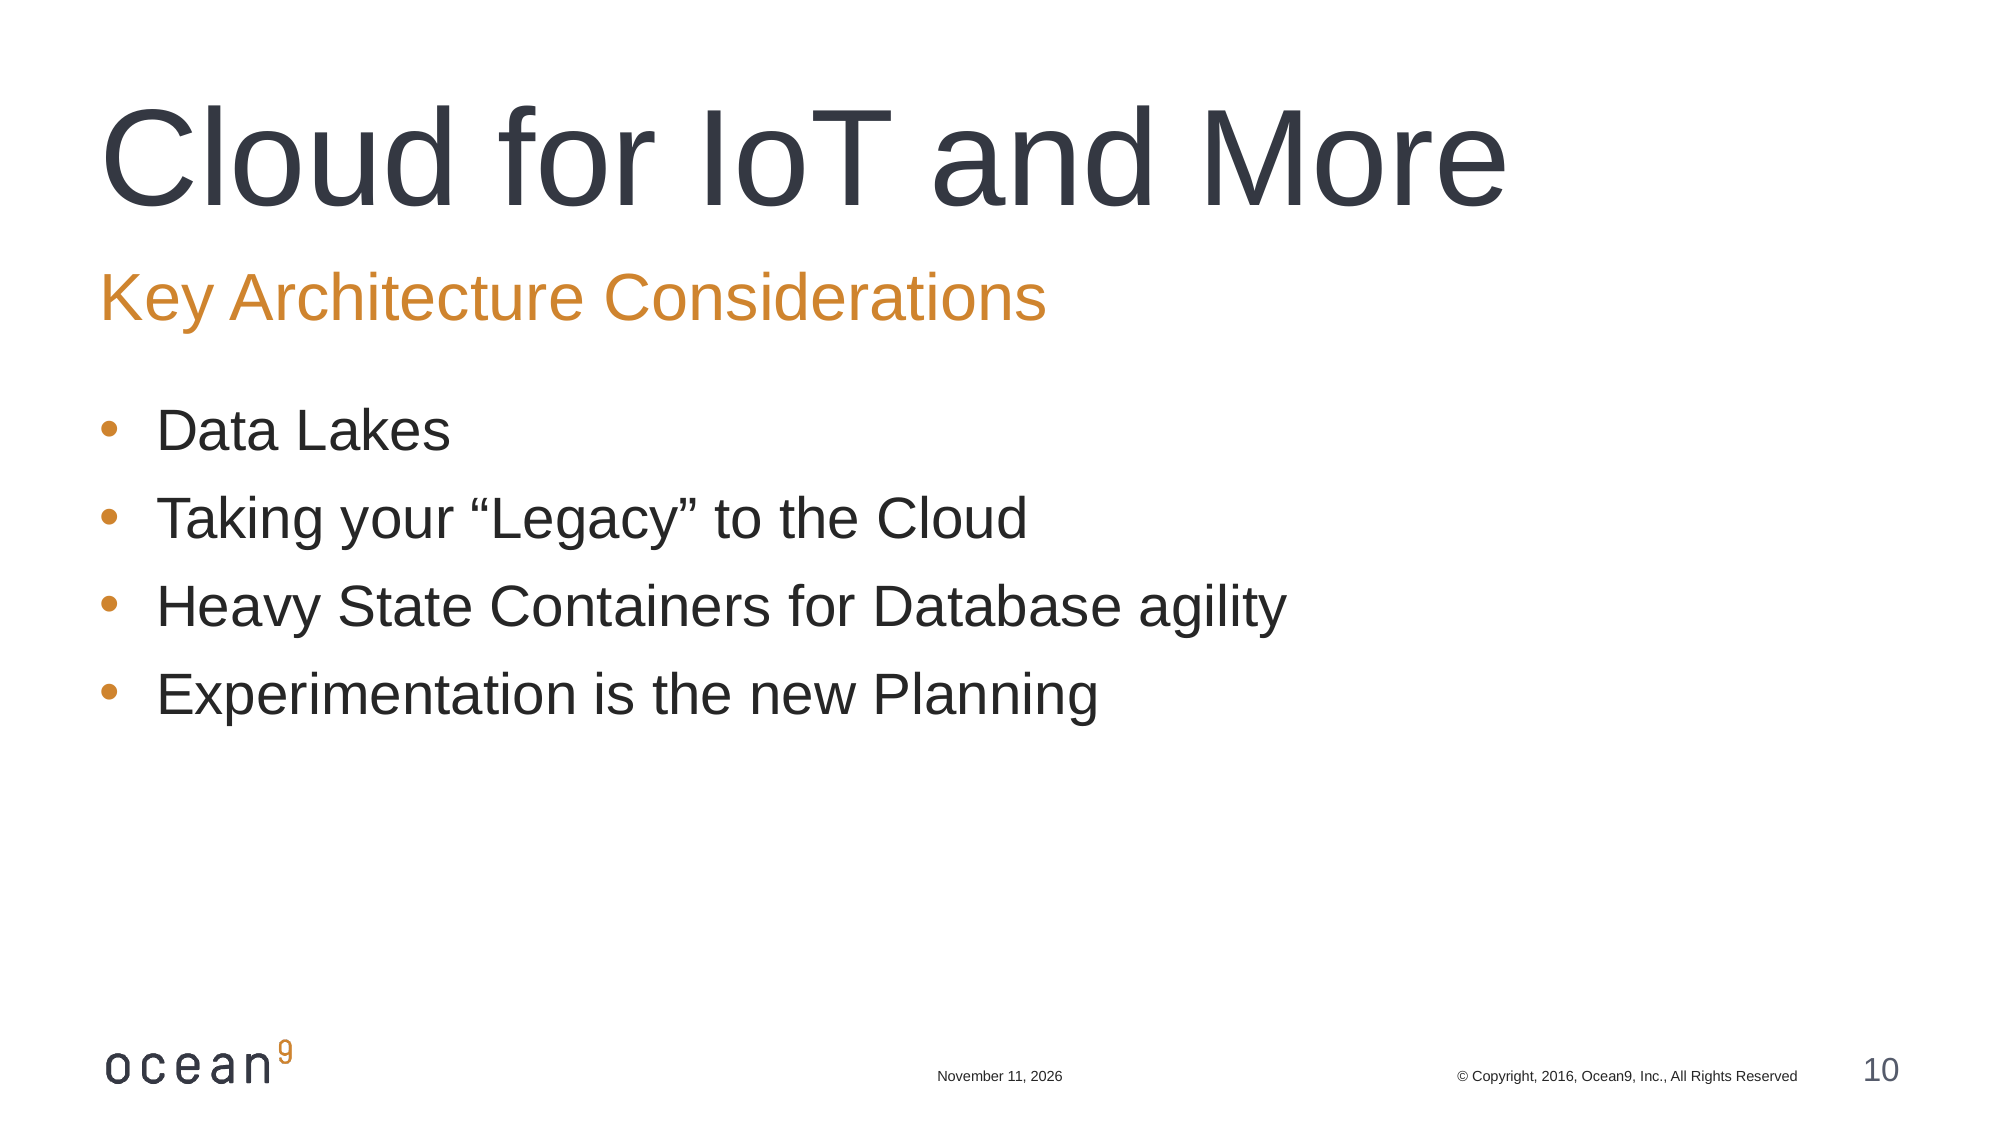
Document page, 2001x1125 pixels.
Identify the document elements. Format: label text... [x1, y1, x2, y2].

slide_number 10 [1812, 1050, 1900, 1089]
list Key Architecture Considerations [99, 262, 1900, 350]
title Cloud for IoT and More [99, 99, 1900, 262]
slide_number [918, 1050, 1082, 1085]
footer © Copyright, 2016, Ocean9, Inc., All Rights Reserved [1137, 1050, 1798, 1085]
picture [99, 1037, 297, 1093]
list Data Lakes Taking your “Legacy” to the Cloud Heavy State Containers for Database agility Experimentation is the new Planning [99, 399, 1900, 1000]
